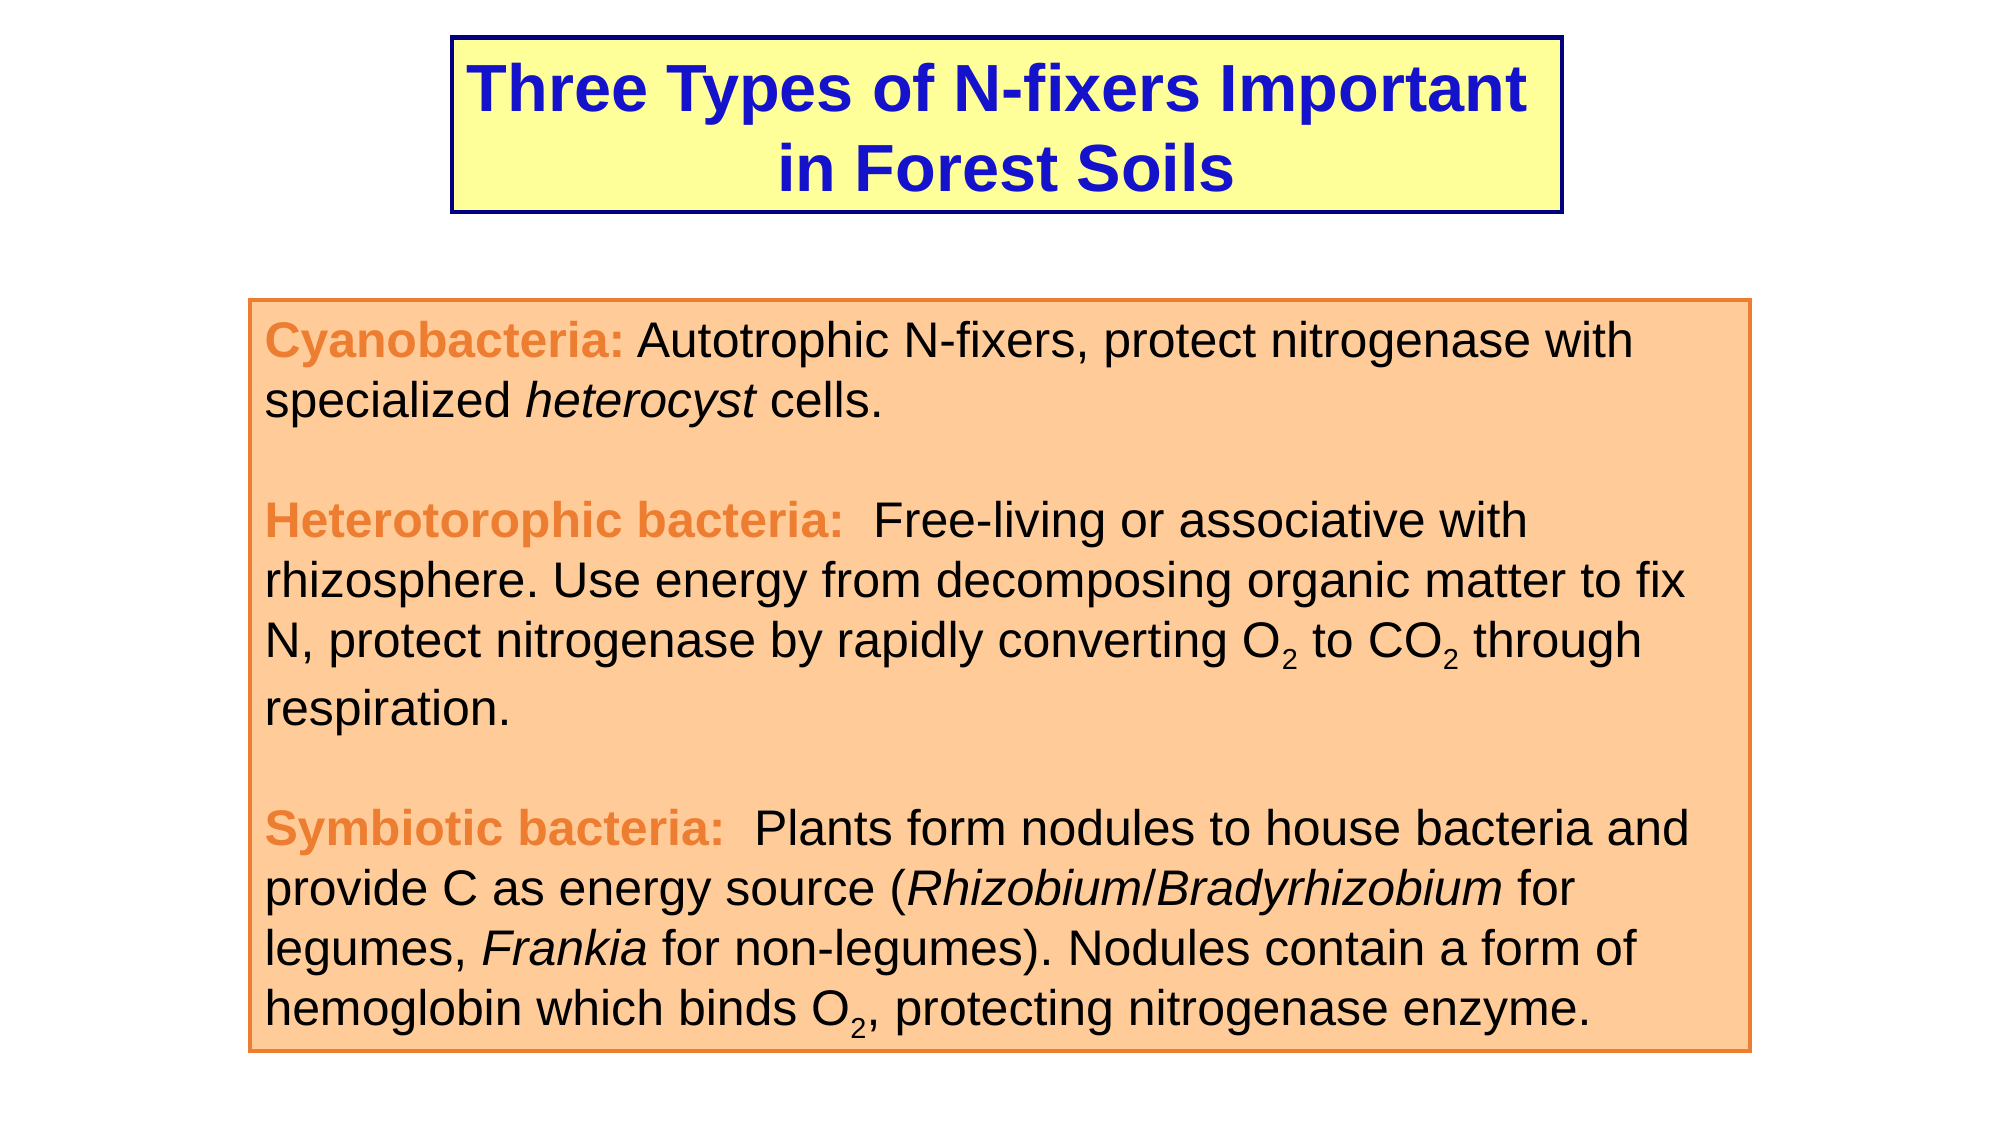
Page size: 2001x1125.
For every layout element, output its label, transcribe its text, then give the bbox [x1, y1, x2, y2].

text_box Three Types of N-fixers Important in Forest Soils [451, 37, 1562, 213]
text_box Cyanobacteria: Autotrophic N-fixers, protect nitrogenase with specialized heterocyst cells. Heterotorophic bacteria: Free-living or associative with rhizosphere. Use energy from decomposing organic matter to fix N, protect nitrogenase by rapidly converting O2 to CO2 through respiration. Symbiotic bacteria: Plants form nodules to house bacteria and provide C as energy source (Rhizobium/Bradyrhizobium for legumes, Frankia for non-legumes). Nodules contain a form of hemoglobin which binds O2, protecting nitrogenase enzyme. [249, 299, 1750, 1052]
